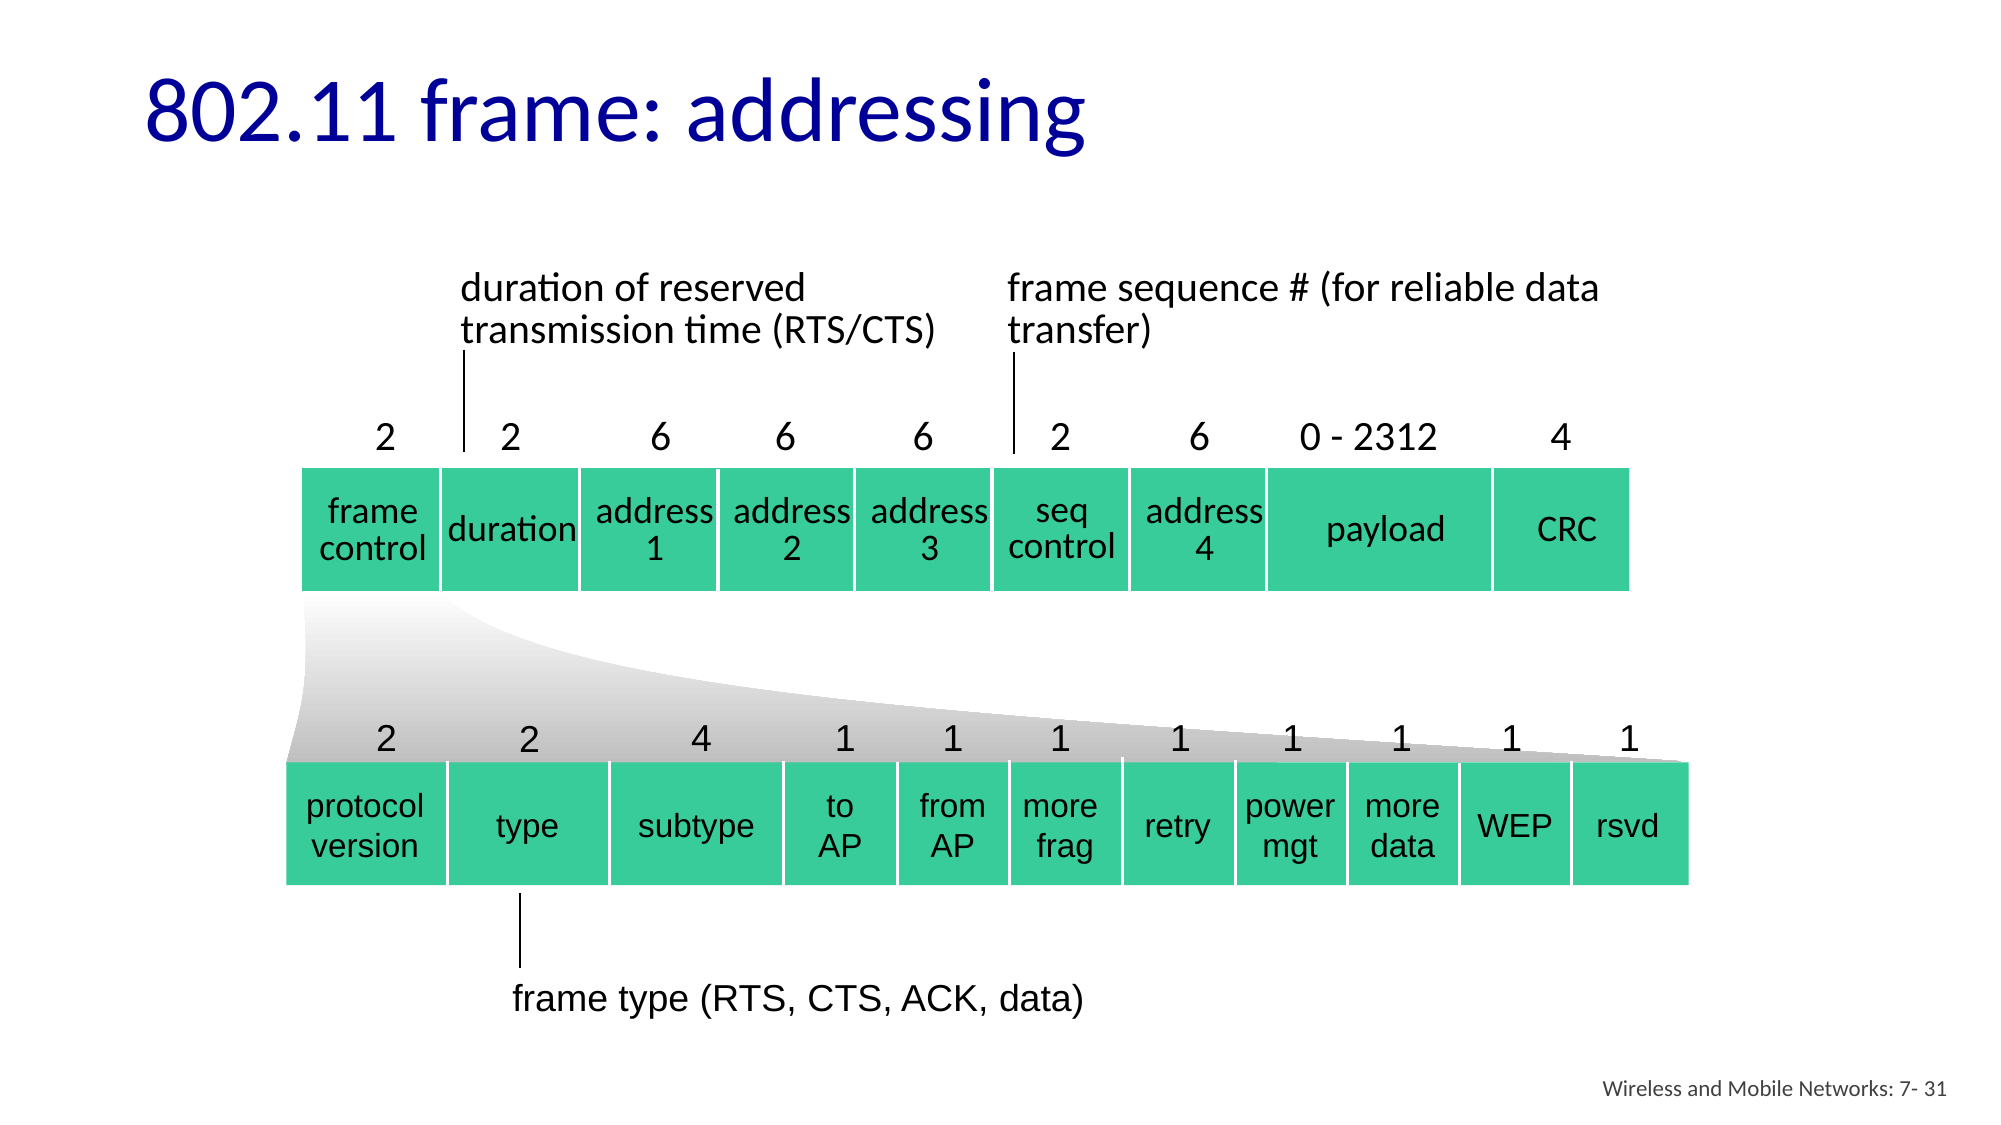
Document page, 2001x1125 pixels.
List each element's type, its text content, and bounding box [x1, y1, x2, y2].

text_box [283, 590, 1689, 895]
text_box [442, 259, 955, 453]
title 802.11 frame: addressing [129, 38, 1855, 186]
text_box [992, 259, 1639, 455]
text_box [497, 893, 1285, 1028]
slide_number Wireless and Mobile Networks: 7- 31 [1512, 1056, 1963, 1117]
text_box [302, 460, 1636, 590]
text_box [359, 401, 1588, 460]
